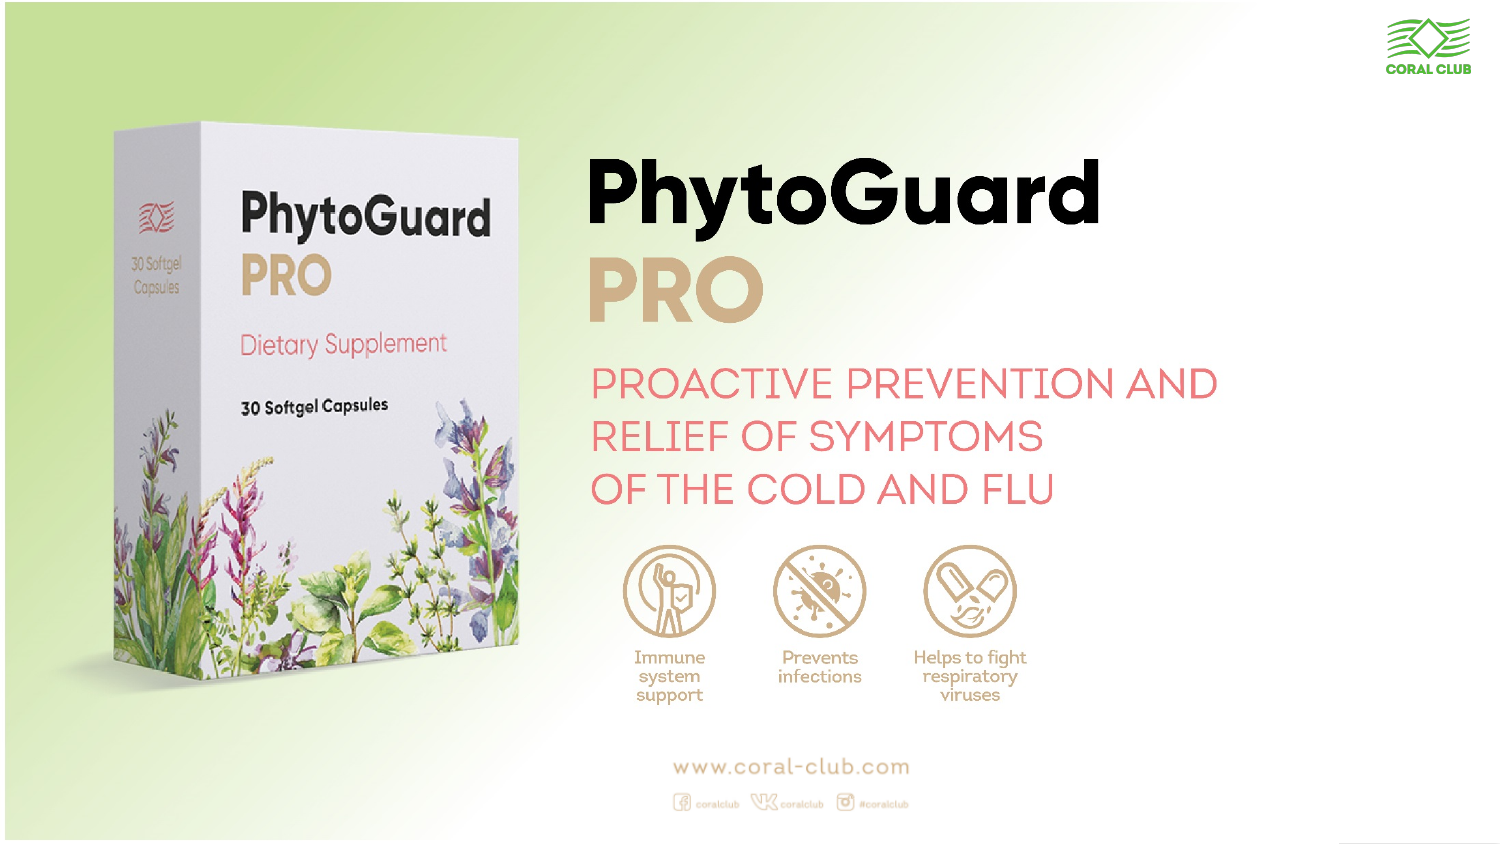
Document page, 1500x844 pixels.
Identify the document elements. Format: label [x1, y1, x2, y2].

picture [0, 0, 1339, 844]
picture [1385, 17, 1471, 75]
